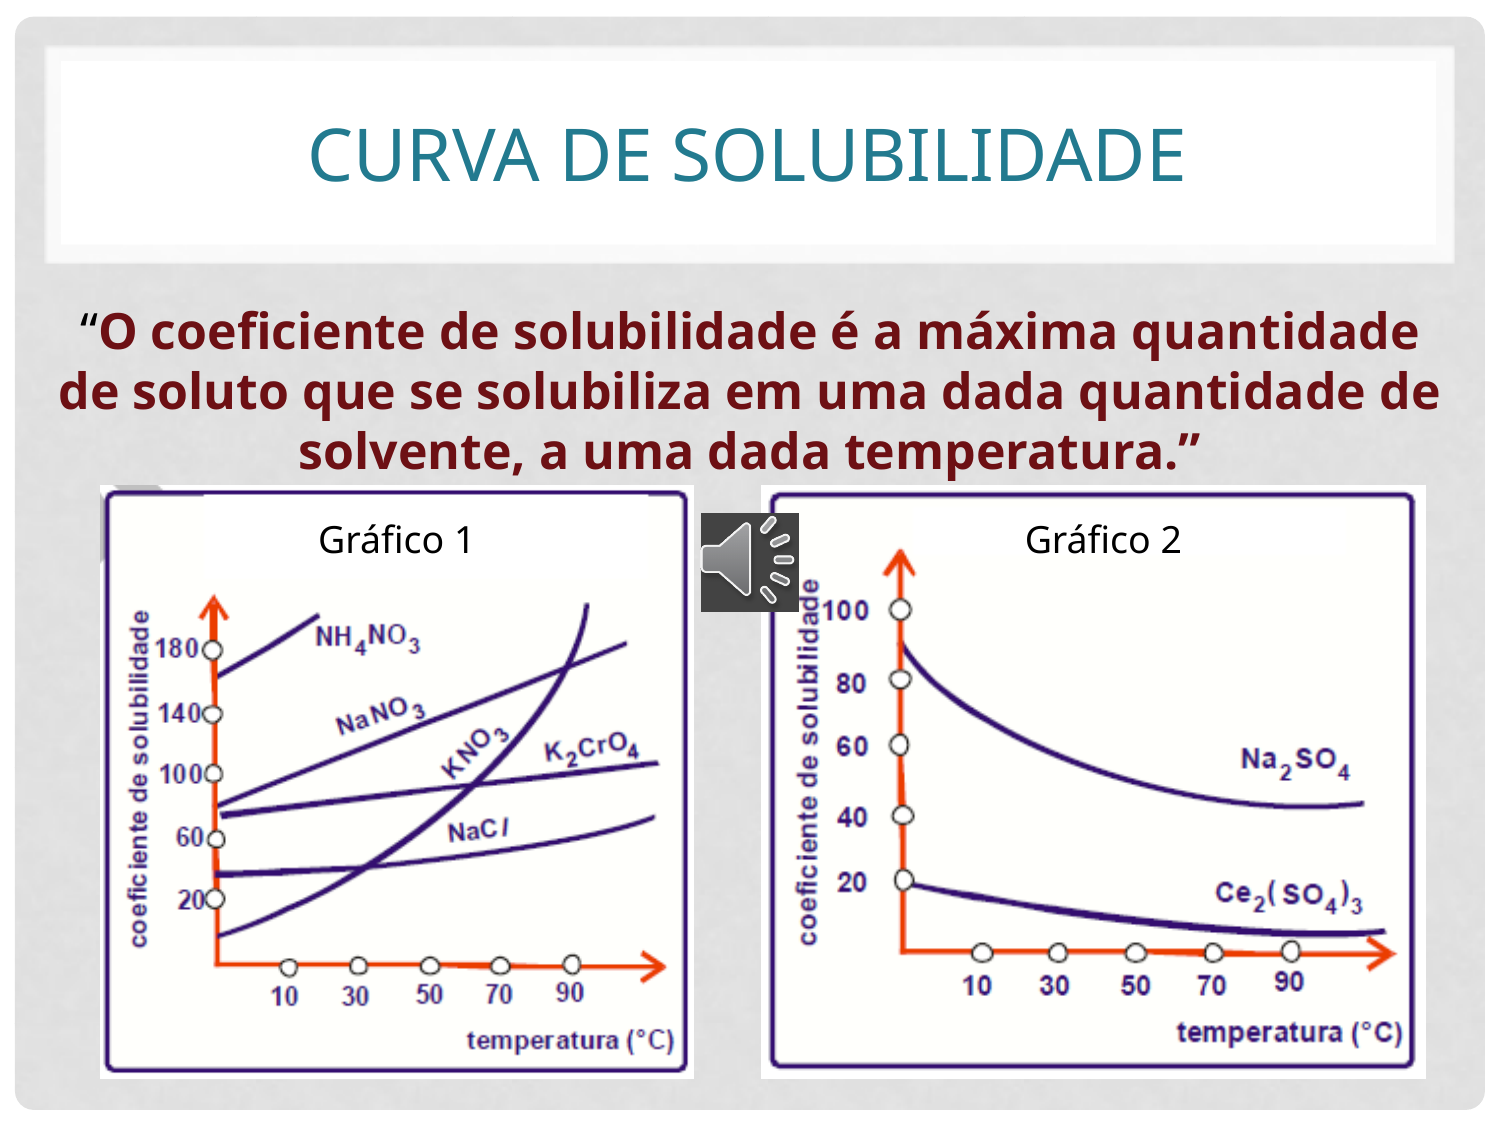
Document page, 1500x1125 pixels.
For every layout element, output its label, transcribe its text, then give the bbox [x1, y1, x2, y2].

picture [100, 485, 694, 1079]
picture [699, 485, 1427, 1079]
text_box “O coeficiente de solubilidade é a máxima quantidade de soluto que se solubiliza em uma dada quantidade de solvente, a uma dada temperatura.” [29, 291, 1471, 487]
title Curva de solubilidade [69, 66, 1425, 238]
